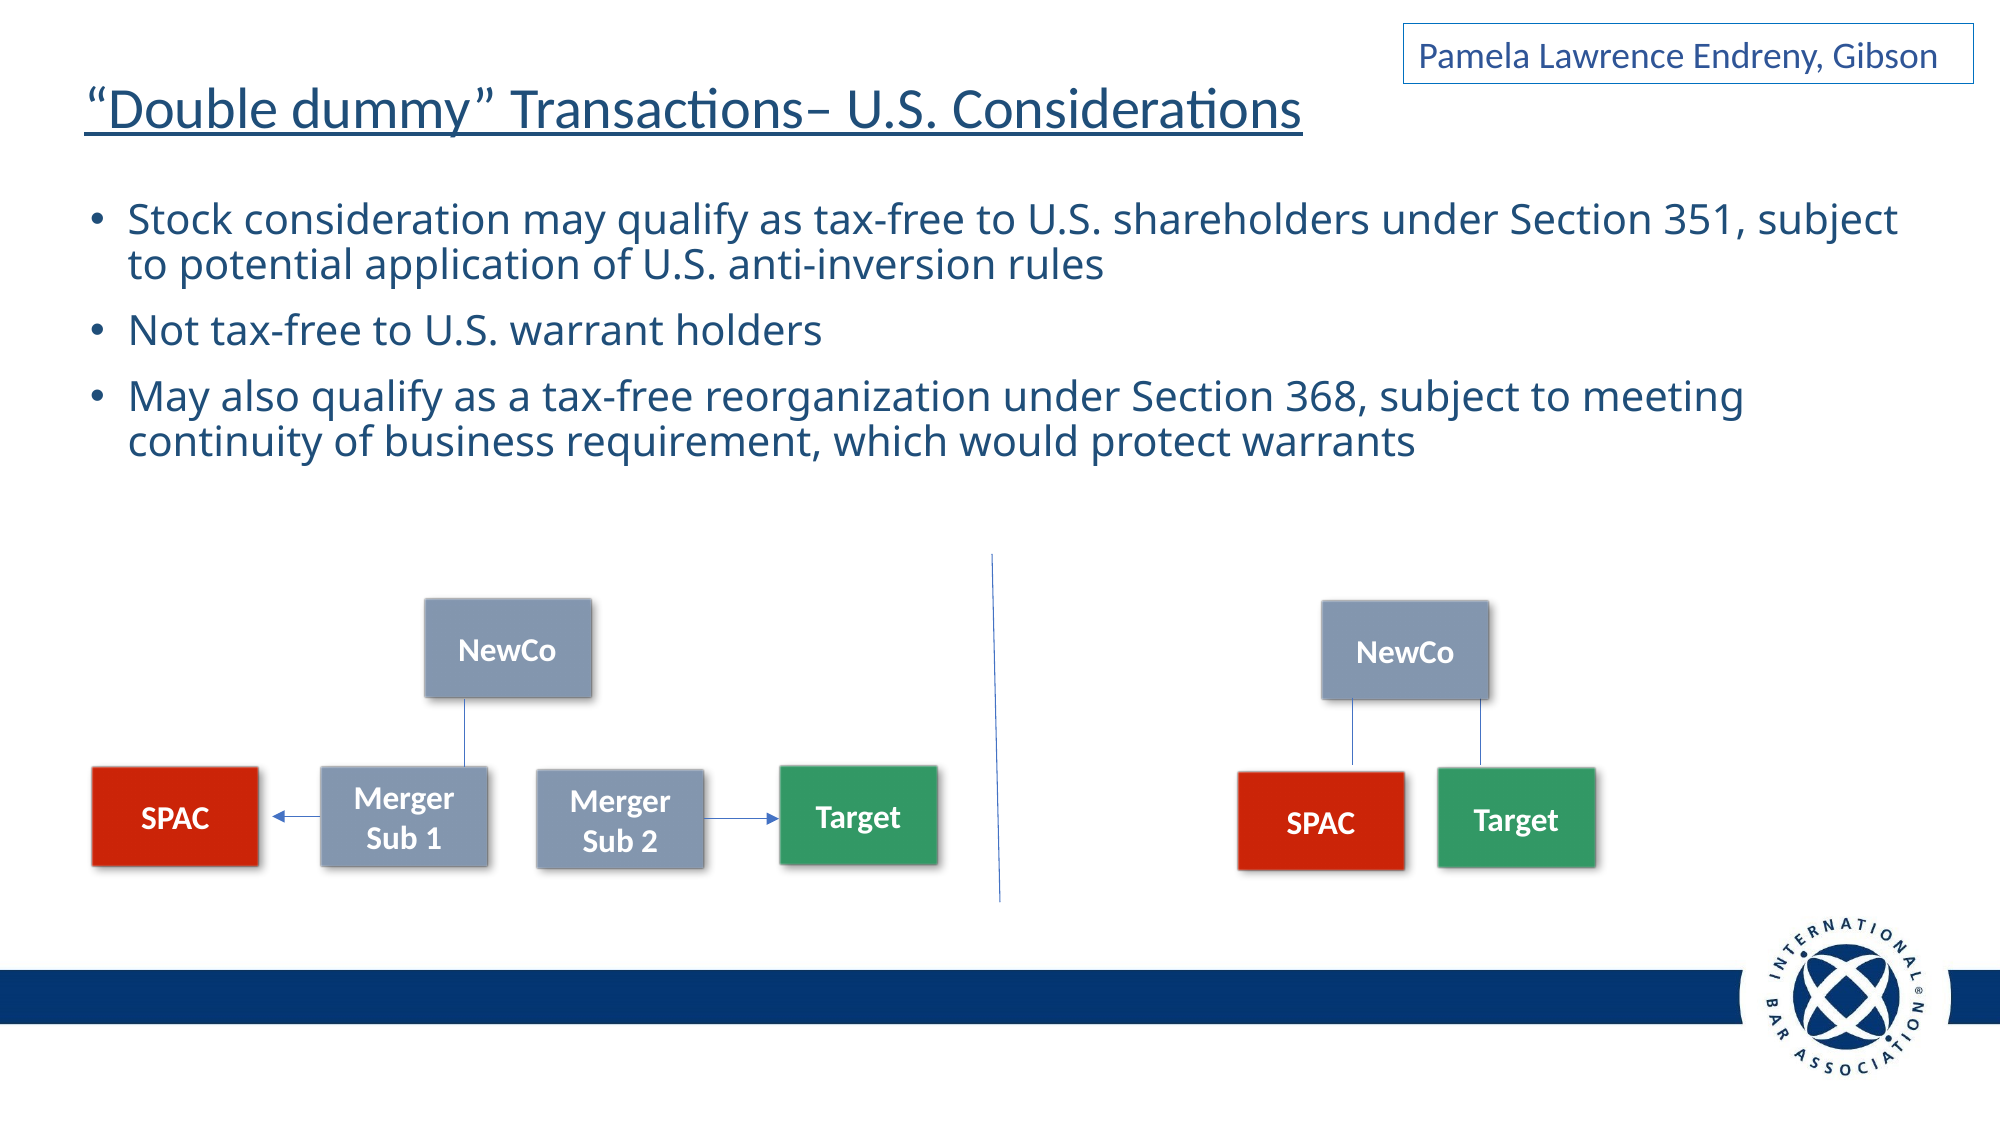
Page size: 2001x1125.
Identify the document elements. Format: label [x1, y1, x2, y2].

list [0, 0, 2000, 1125]
text_box [992, 553, 1001, 903]
